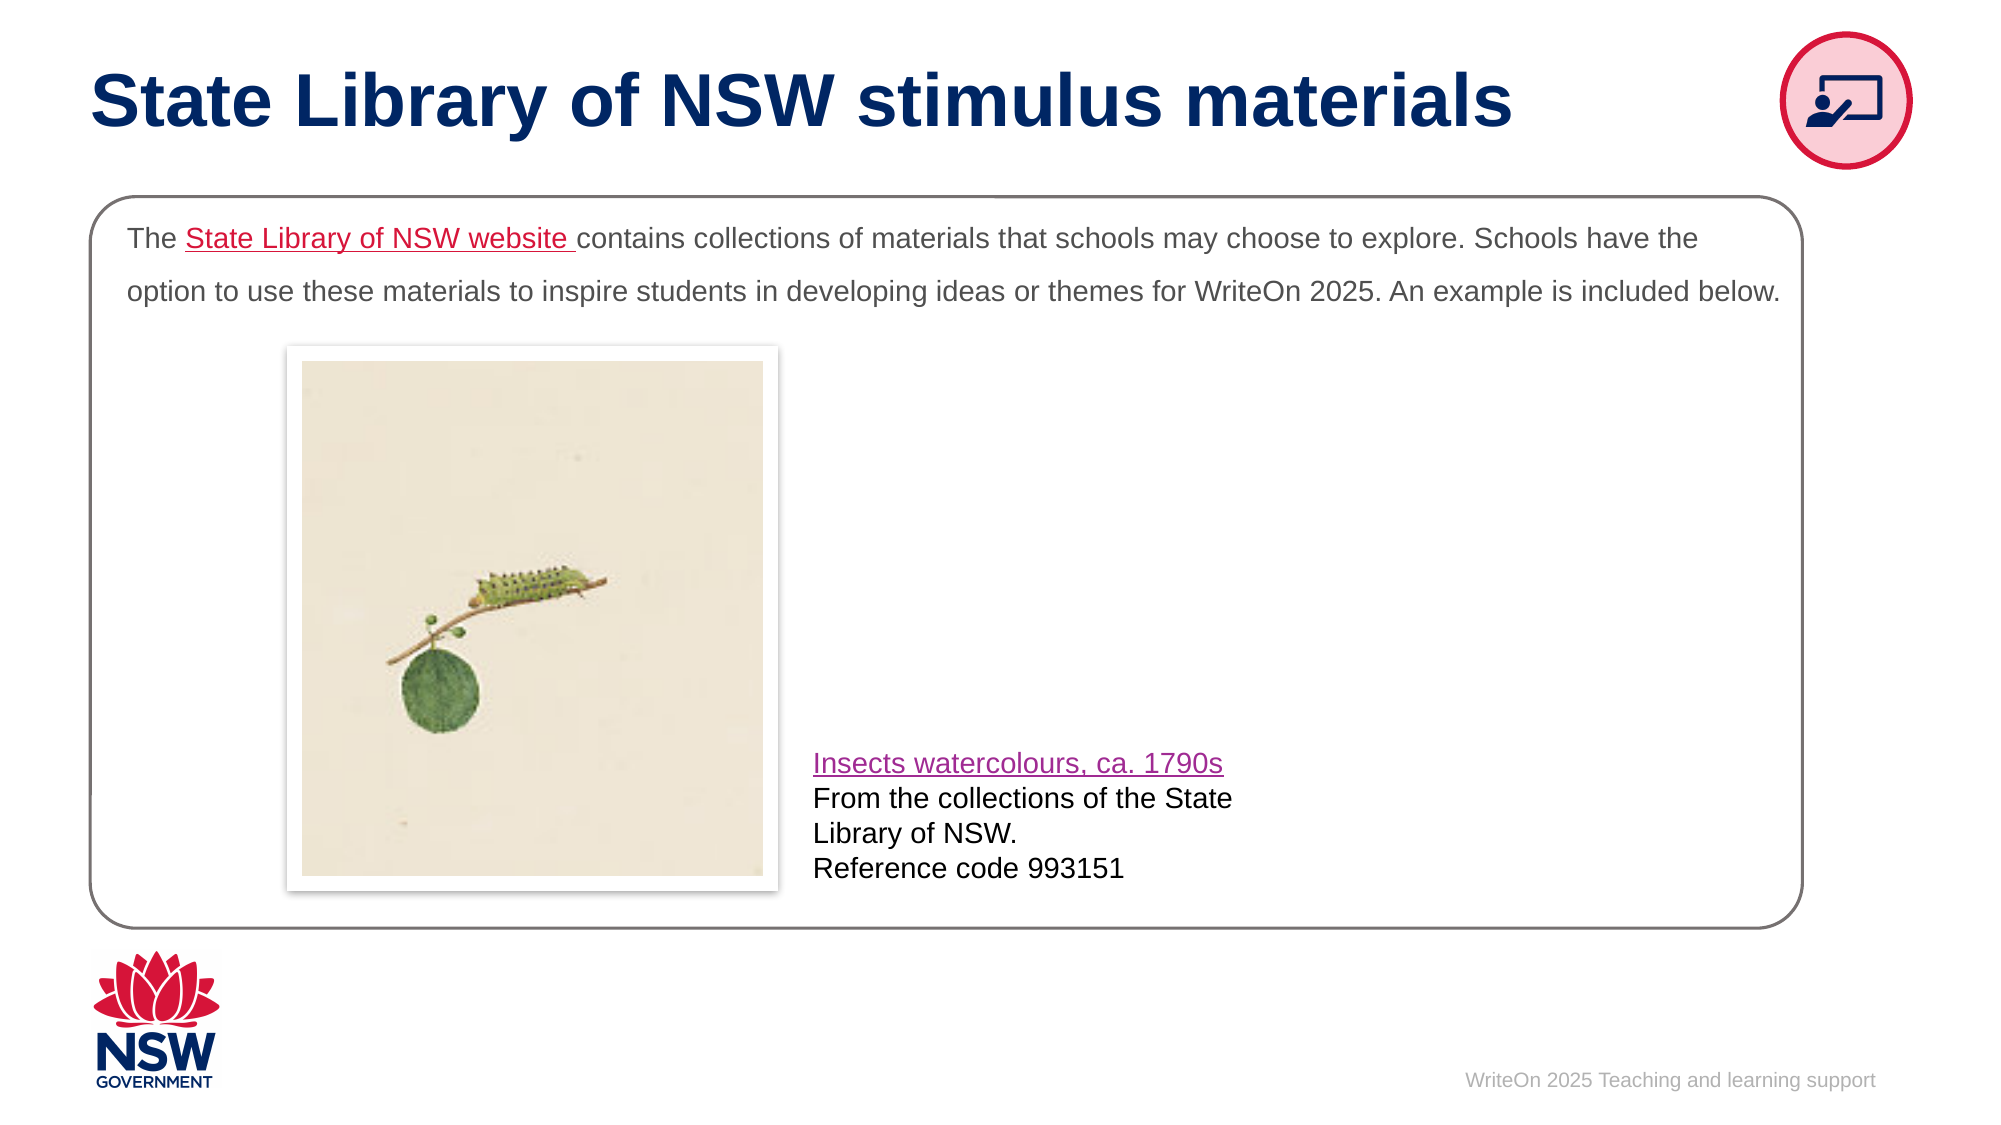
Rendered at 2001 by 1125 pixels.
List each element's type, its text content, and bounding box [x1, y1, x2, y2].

picture [91, 949, 222, 1088]
picture [301, 360, 764, 876]
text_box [1782, 34, 1910, 167]
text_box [90, 195, 1803, 929]
title State Library of NSW stimulus materials [90, 62, 1782, 144]
footer WriteOn 2025 Teaching and learning support [1201, 1066, 1876, 1092]
